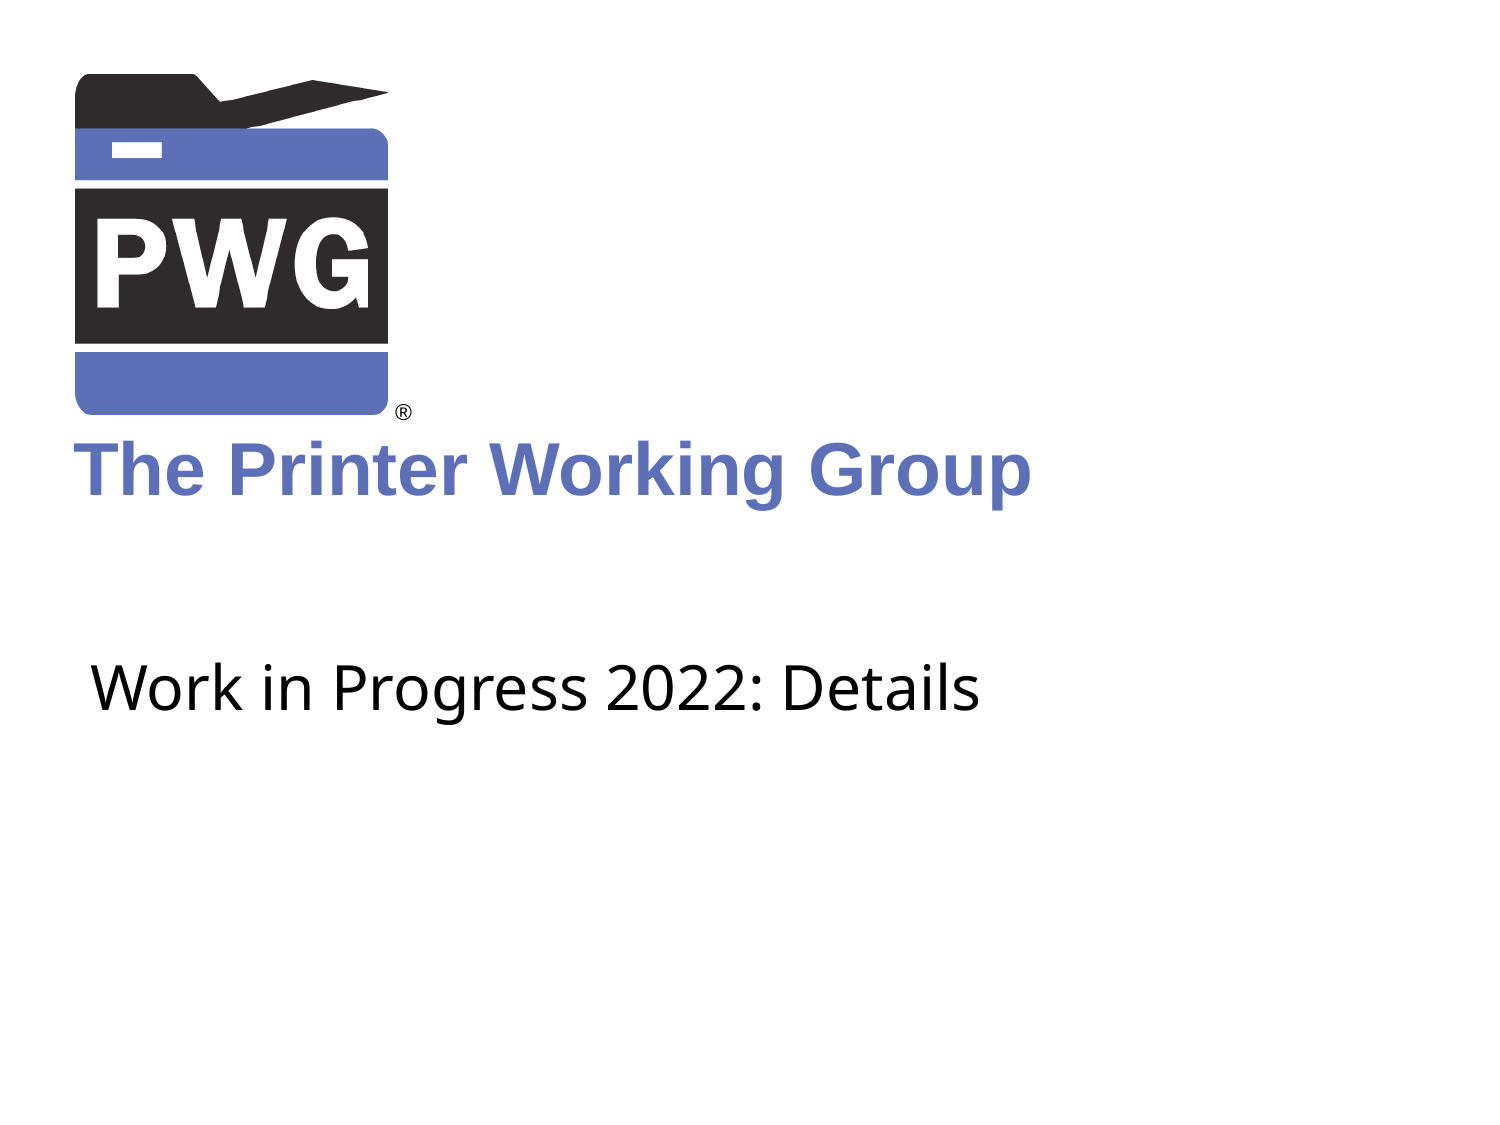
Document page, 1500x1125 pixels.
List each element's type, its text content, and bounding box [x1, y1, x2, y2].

title Work in Progress 2022: Details [74, 522, 1426, 732]
picture [75, 74, 388, 415]
